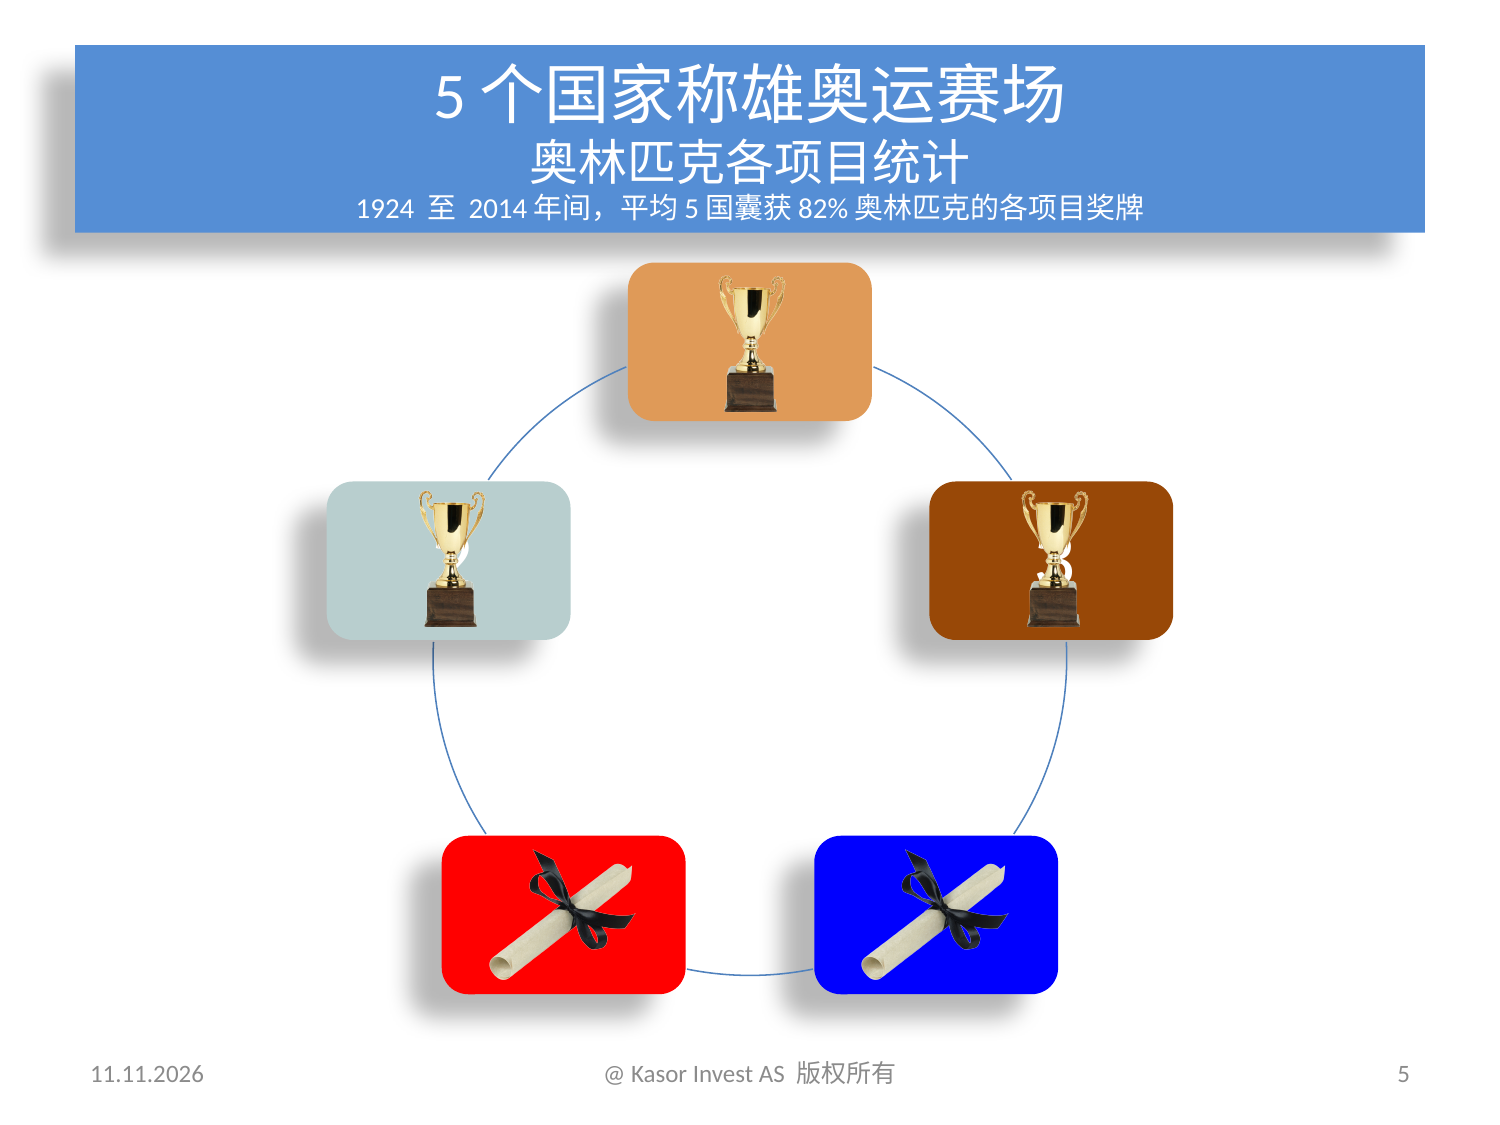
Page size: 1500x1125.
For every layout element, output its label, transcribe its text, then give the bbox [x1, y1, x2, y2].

picture [860, 848, 1010, 982]
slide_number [75, 1042, 425, 1103]
footer @ Kasor Invest AS 版权所有 [512, 1042, 988, 1103]
title 5个国家称雄奥运赛场 奥林匹克各项目统计 1924 至 2014年间，平均5国囊获82%奥林匹克的各项目奖牌 [75, 45, 1425, 233]
picture [718, 275, 786, 413]
slide_number 5 [1074, 1042, 1425, 1103]
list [74, 262, 1426, 1006]
picture [1020, 490, 1089, 629]
picture [417, 490, 486, 629]
picture [487, 848, 637, 982]
